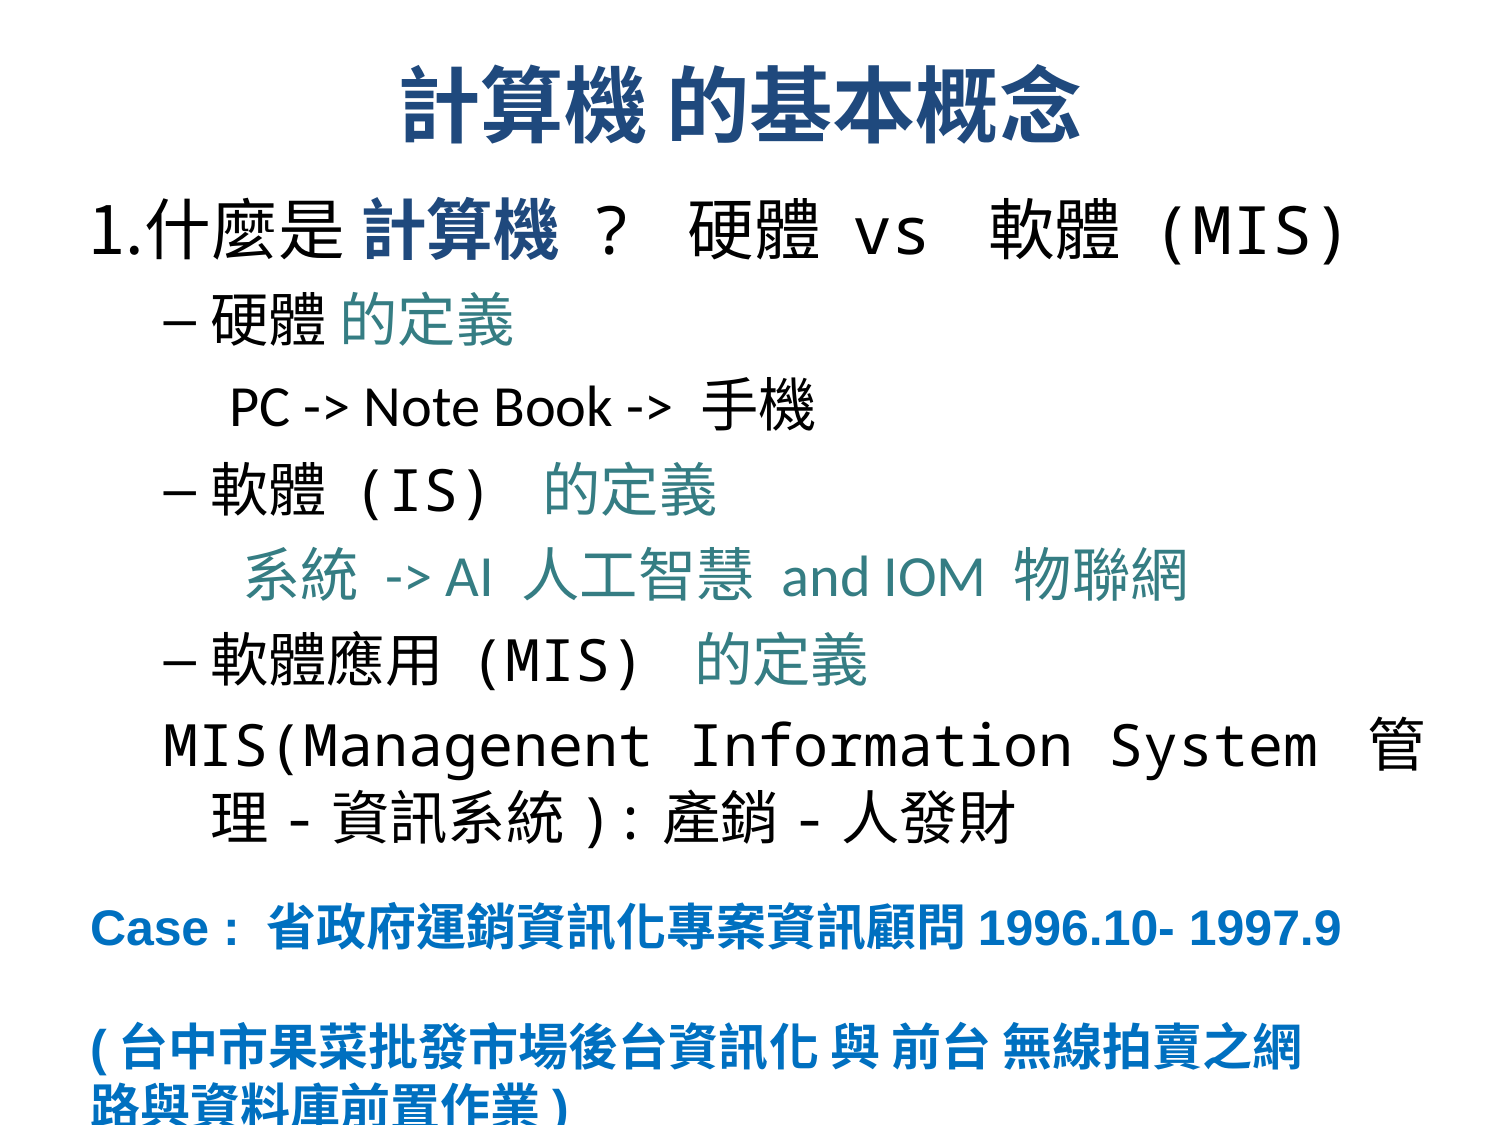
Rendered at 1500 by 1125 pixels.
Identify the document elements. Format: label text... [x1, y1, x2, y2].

slide_number Case : 省政府運銷資訊化專案資訊顧問1996.10- 1997.9 (台中市果菜批發市場後台資訊化 與 前台 無線拍賣之網路與資料庫前置作業) [75, 964, 1363, 1068]
text_box 計算機 的基本概念 [74, 45, 1425, 161]
list 什麼是 計算機 ? 硬體 vs 軟體 (MIS) 硬體 的定義 PC -> Note Book -> 手機 軟體 (IS) 的定義 系統 -> AI 人工智慧 and IOM 物聯網 軟體應用 (MIS) 的定義 MIS(Managenent Information System 管理-資訊系統):產銷-人發財 [73, 180, 1459, 981]
